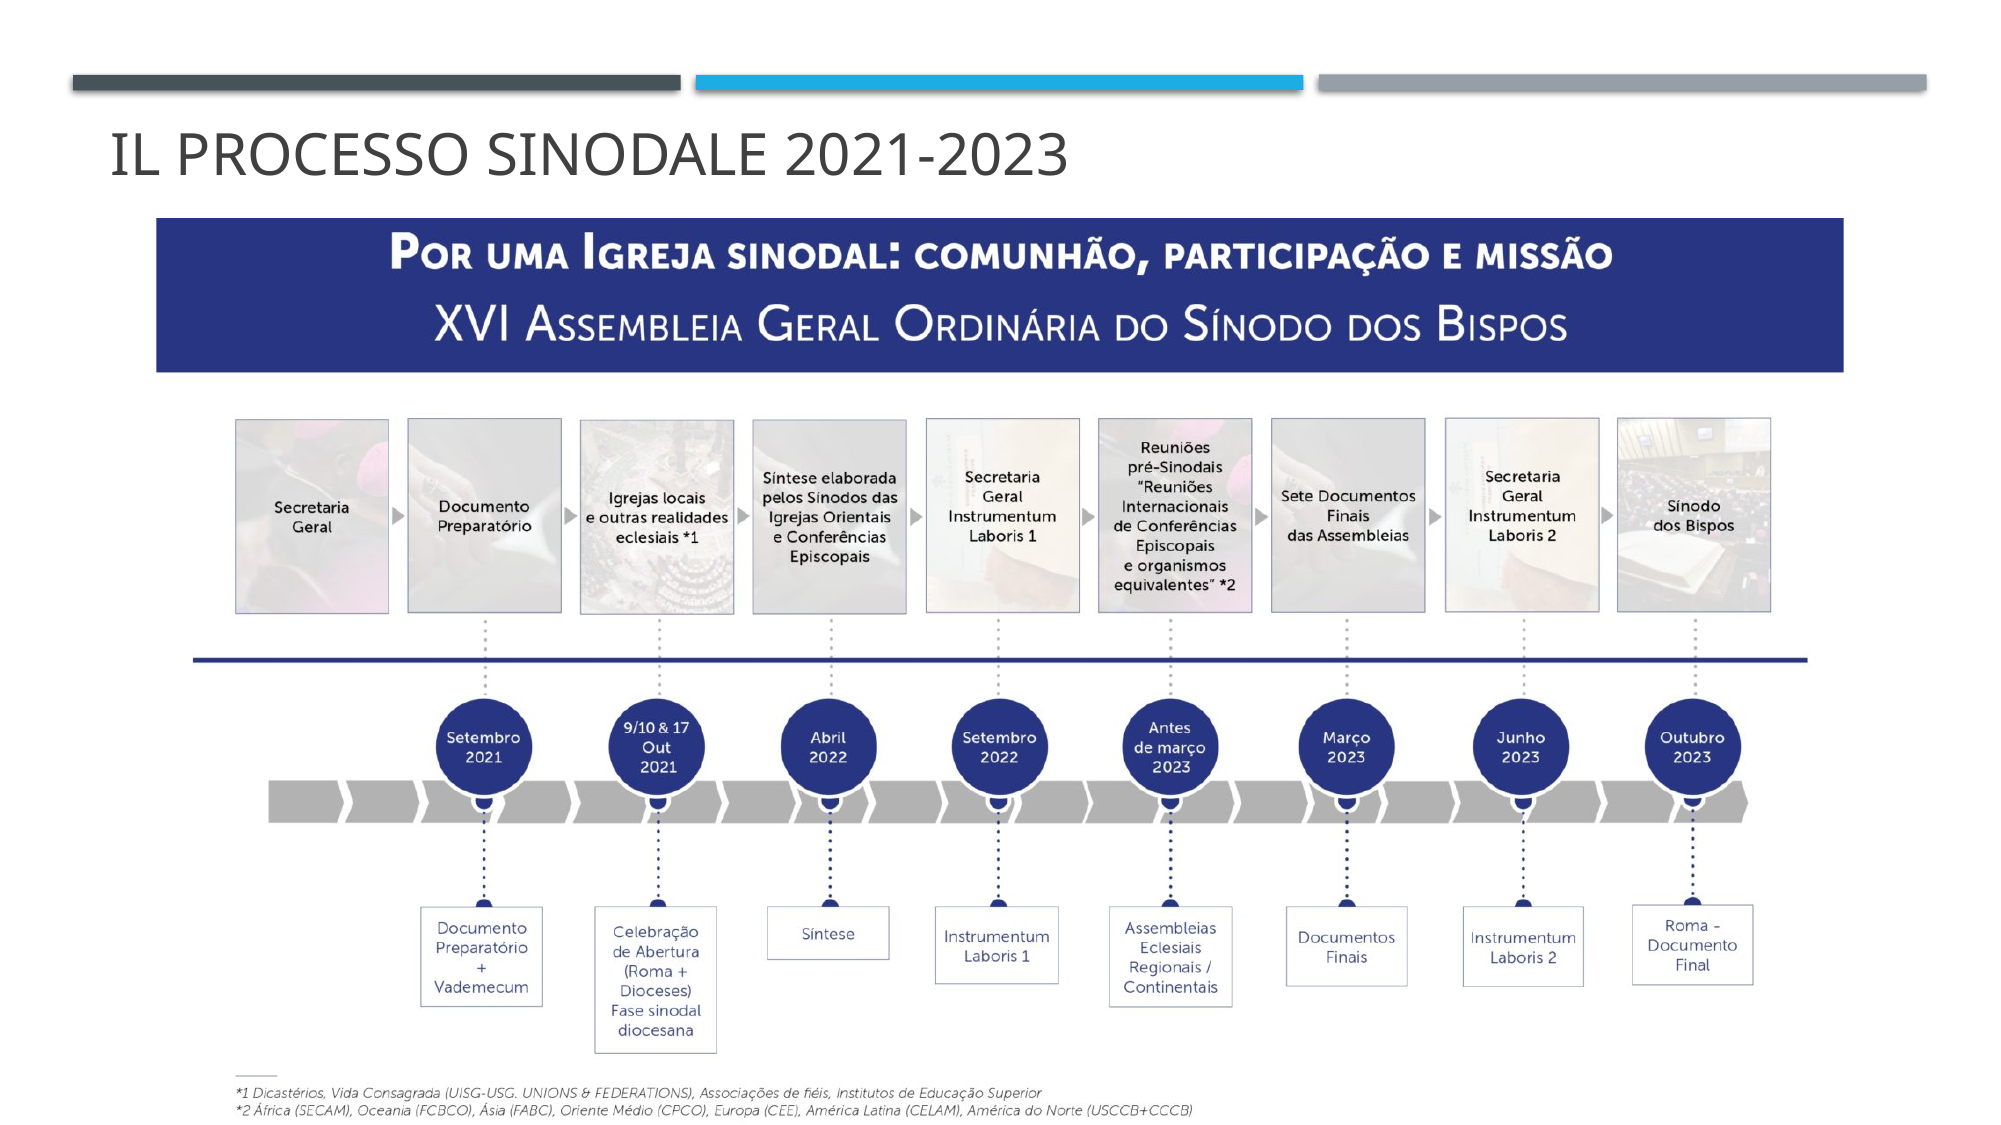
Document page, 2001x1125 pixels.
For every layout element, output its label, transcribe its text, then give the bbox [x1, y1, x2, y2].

title Il Processo Sinodale 2021-2023 [95, 0, 1905, 195]
picture [155, 217, 1845, 1125]
